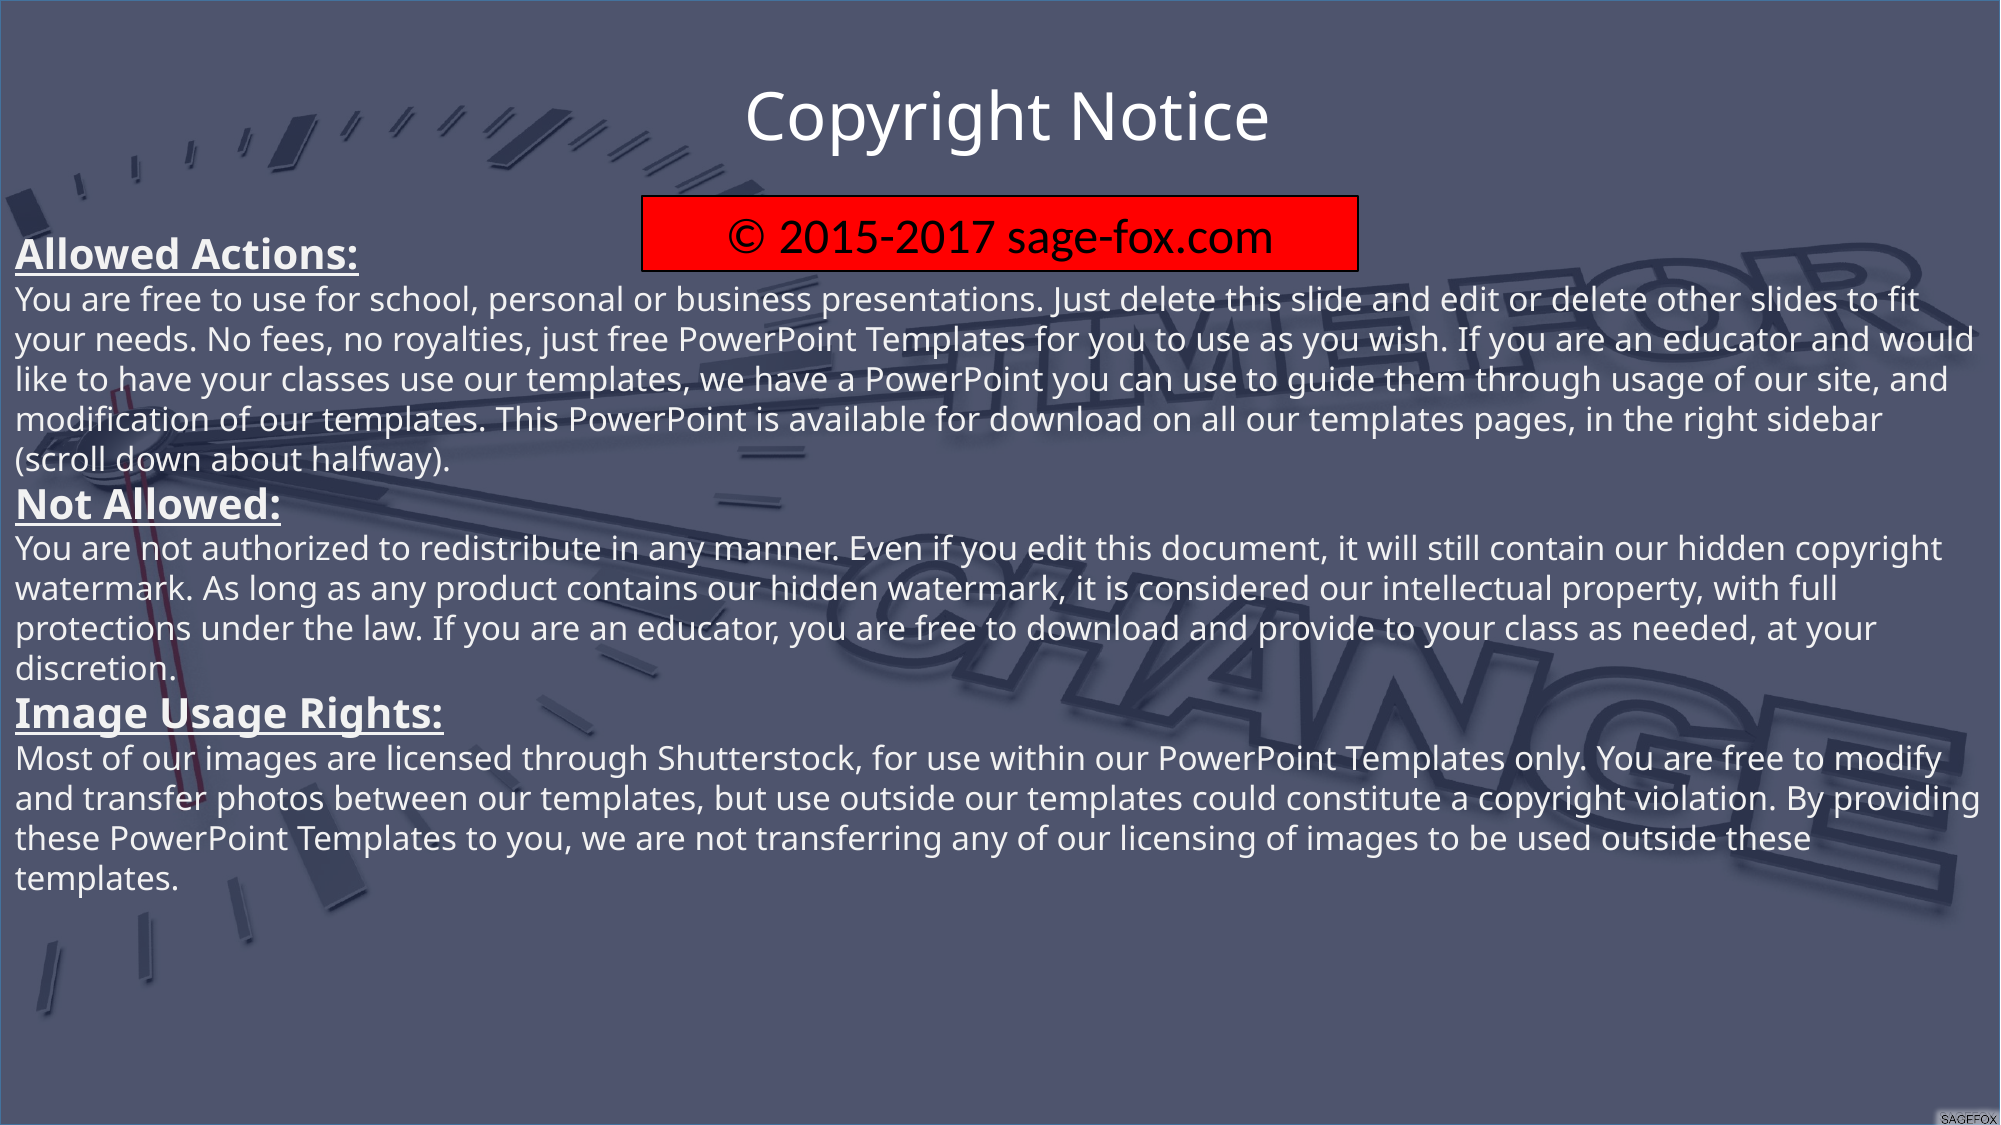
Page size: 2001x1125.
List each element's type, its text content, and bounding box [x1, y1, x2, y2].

picture [1938, 1114, 1999, 1125]
text_box © 2015-2017 sage-fox.com [641, 196, 1358, 272]
title Copyright Notice [493, 60, 1524, 178]
text_box Allowed Actions: You are free to use for school, personal or business presentations. Just delete this slide and edit or delete other slides to fit your needs. No fees, no royalties, just free PowerPoint Templates for you to use as you wish. If you are an educator and would like to have your classes use our templates, we have a PowerPoint you can use to guide them through usage of our site, and modification of our templates. This PowerPoint is available for download on all our templates pages, in the right sidebar (scroll down about halfway). Not Allowed: You are not authorized to redistribute in any manner. Even if you edit this document, it will still contain our hidden copyright watermark. As long as any product contains our hidden watermark, it is considered our intellectual property, with full protections under the law. If you are an educator, you are free to download and provide to your class as needed, at your discretion. Image Usage Rights: Most of our images are licensed through Shutterstock, for use within our PowerPoint Templates only. You are free to modify and transfer photos between our templates, but use outside our templates could constitute a copyright violation. By providing these PowerPoint Templates to you, we are not transferring any of our licensing of images to be used outside these templates. [0, 0, 2000, 1125]
